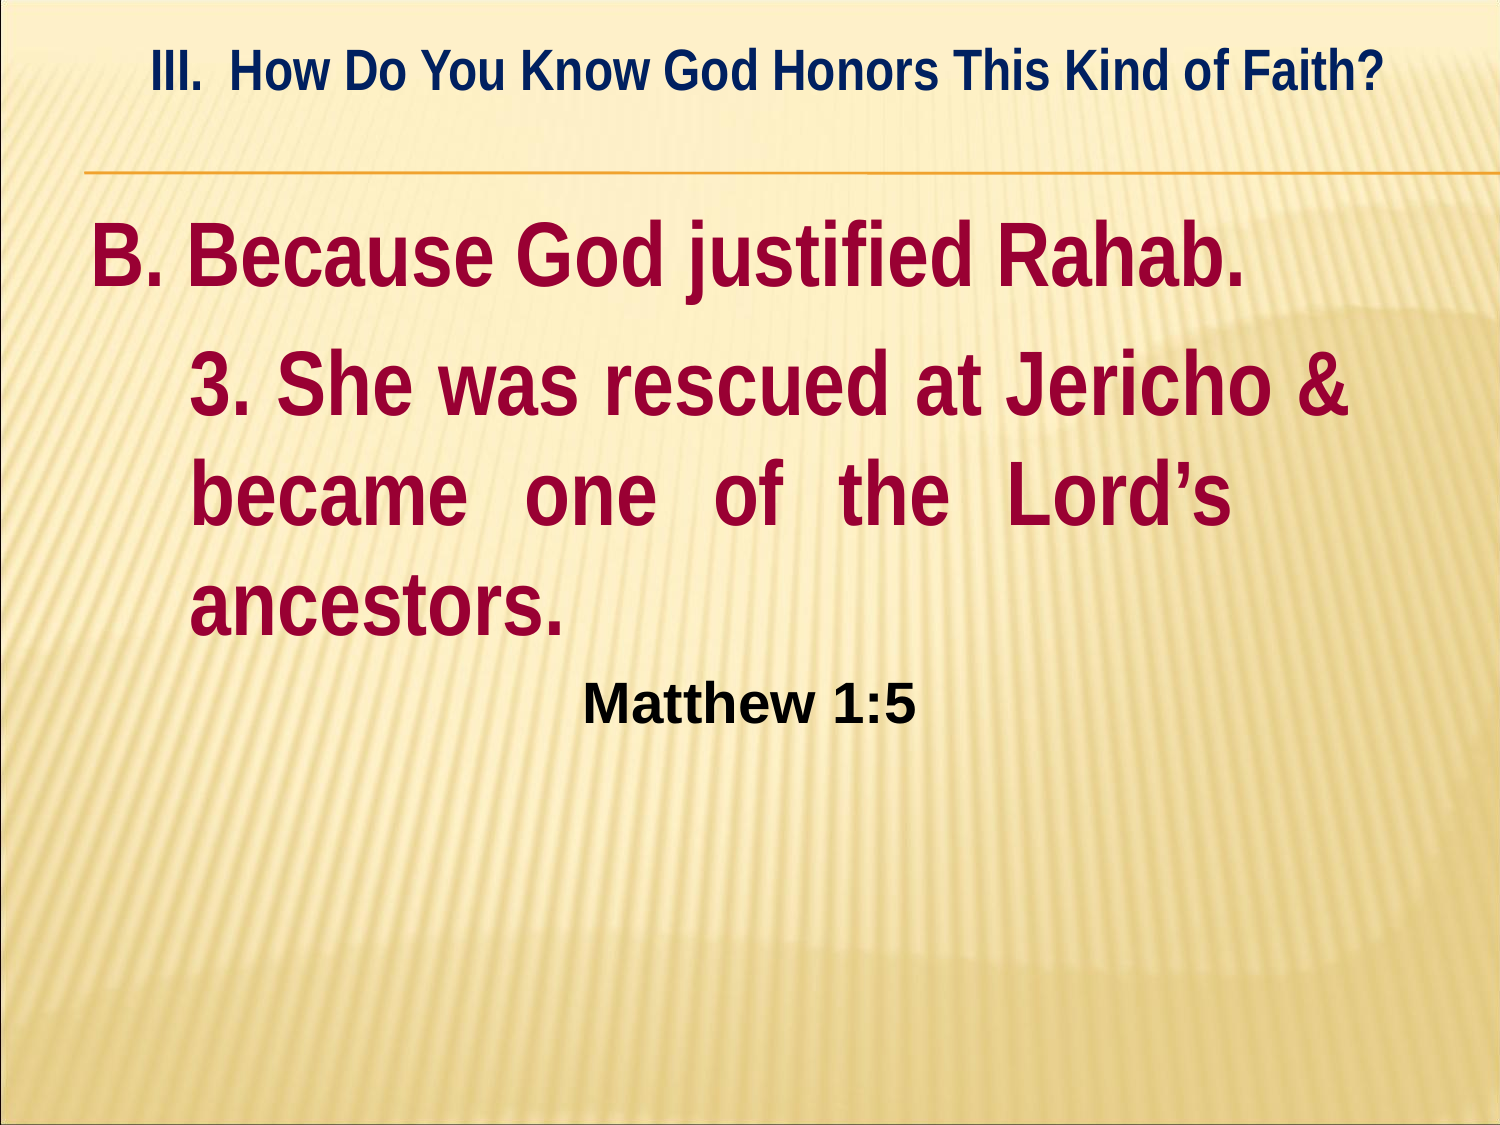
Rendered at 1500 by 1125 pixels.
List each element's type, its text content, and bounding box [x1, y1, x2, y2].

list B. Because God justified Rahab. 3. She was rescued at Jericho & became one of the Lord’s ancestors. Matthew 1:5 [75, 187, 1425, 1075]
picture [0, 0, 1500, 1125]
text_box III. How Do You Know God Honors This Kind of Faith? [124, 24, 1413, 110]
